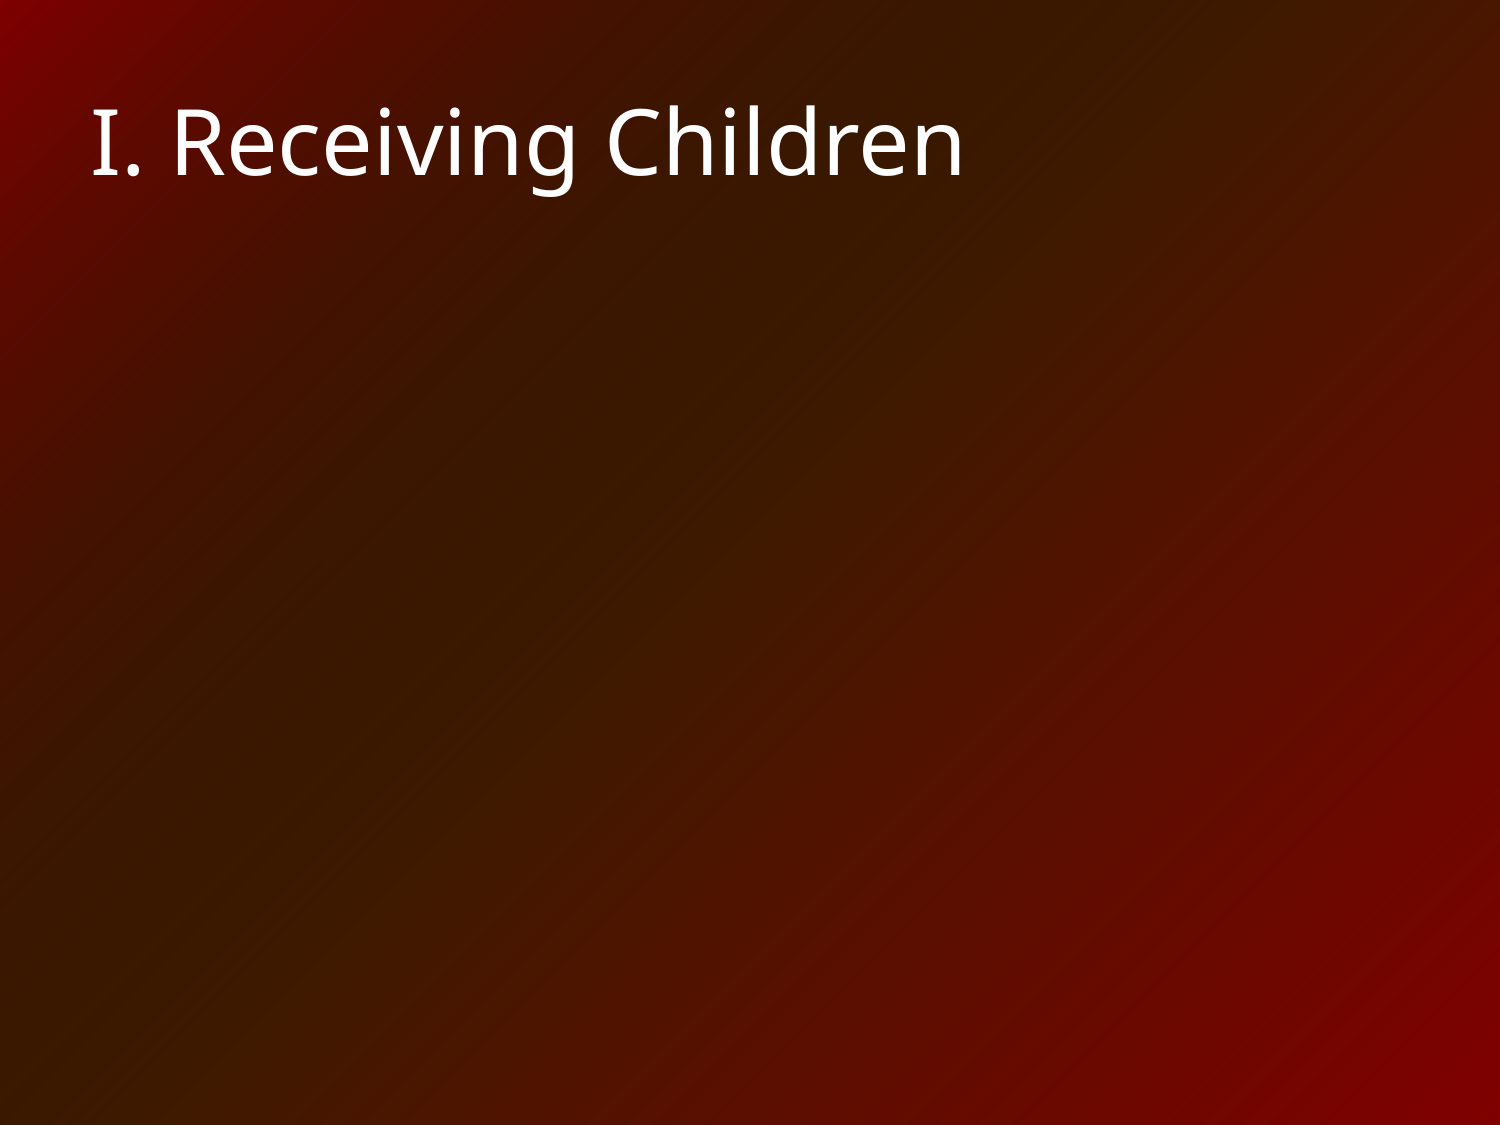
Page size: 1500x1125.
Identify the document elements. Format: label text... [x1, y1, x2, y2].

title I. Receiving Children [75, 45, 1425, 233]
